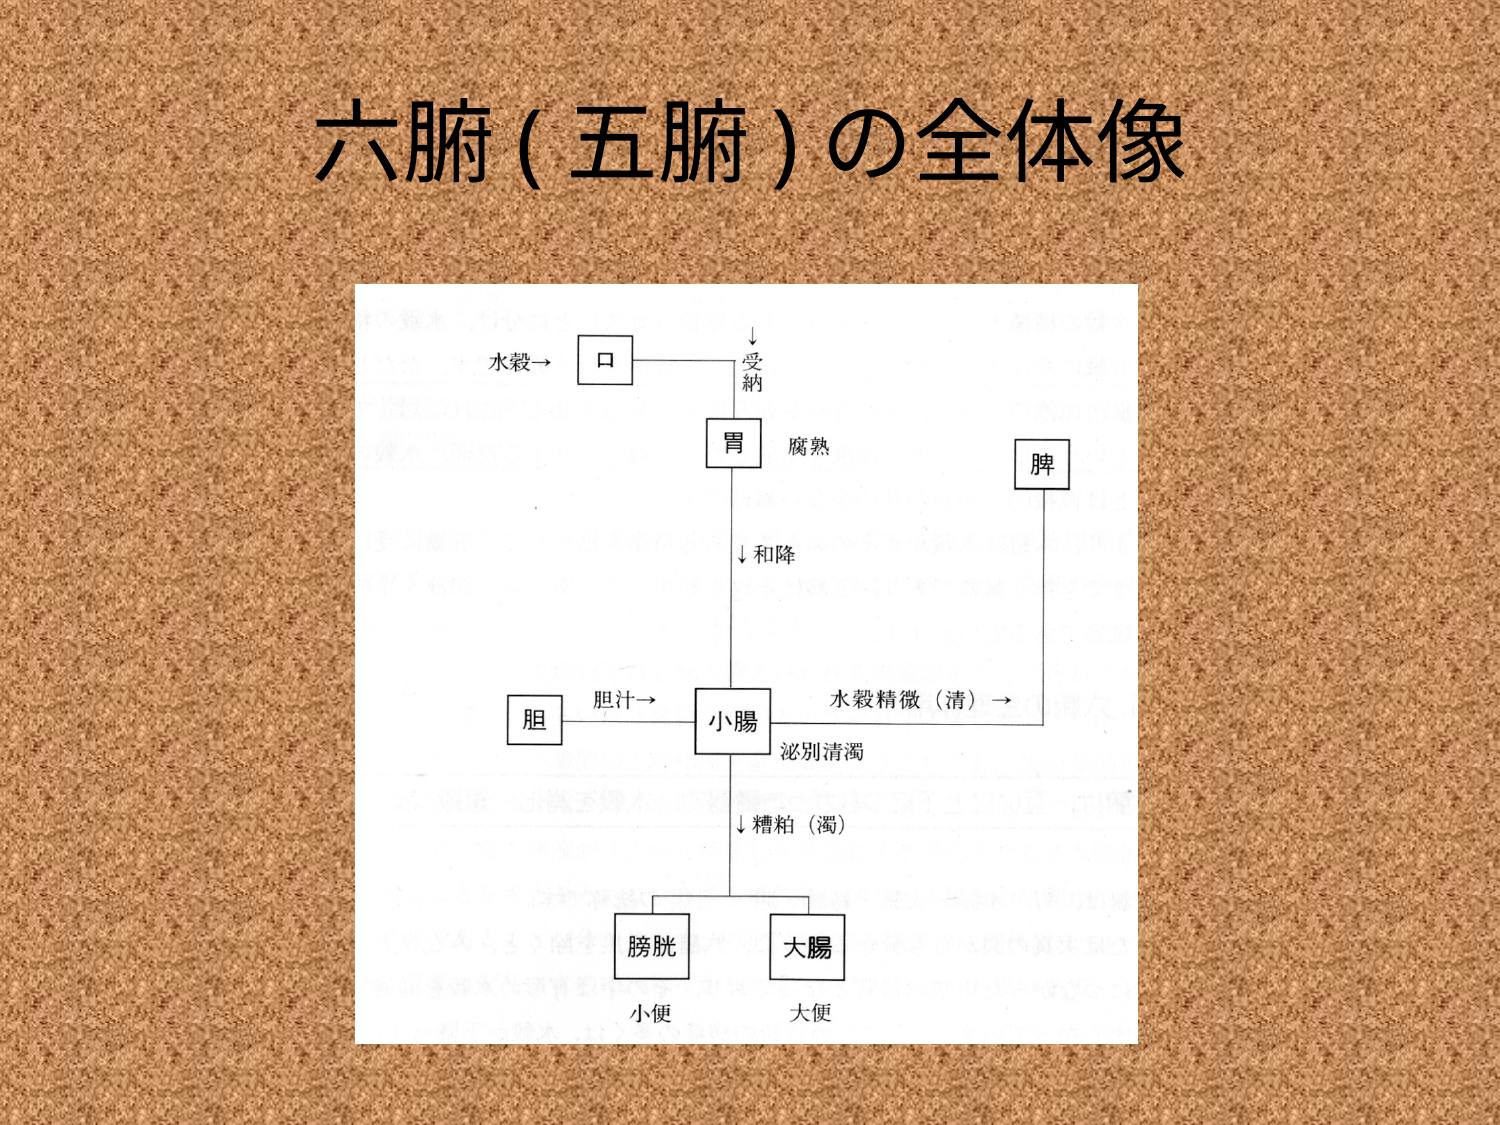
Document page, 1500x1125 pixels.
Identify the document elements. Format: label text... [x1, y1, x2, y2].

picture [0, 0, 1500, 1125]
title 六腑(五腑)の全体像 [75, 45, 1425, 233]
